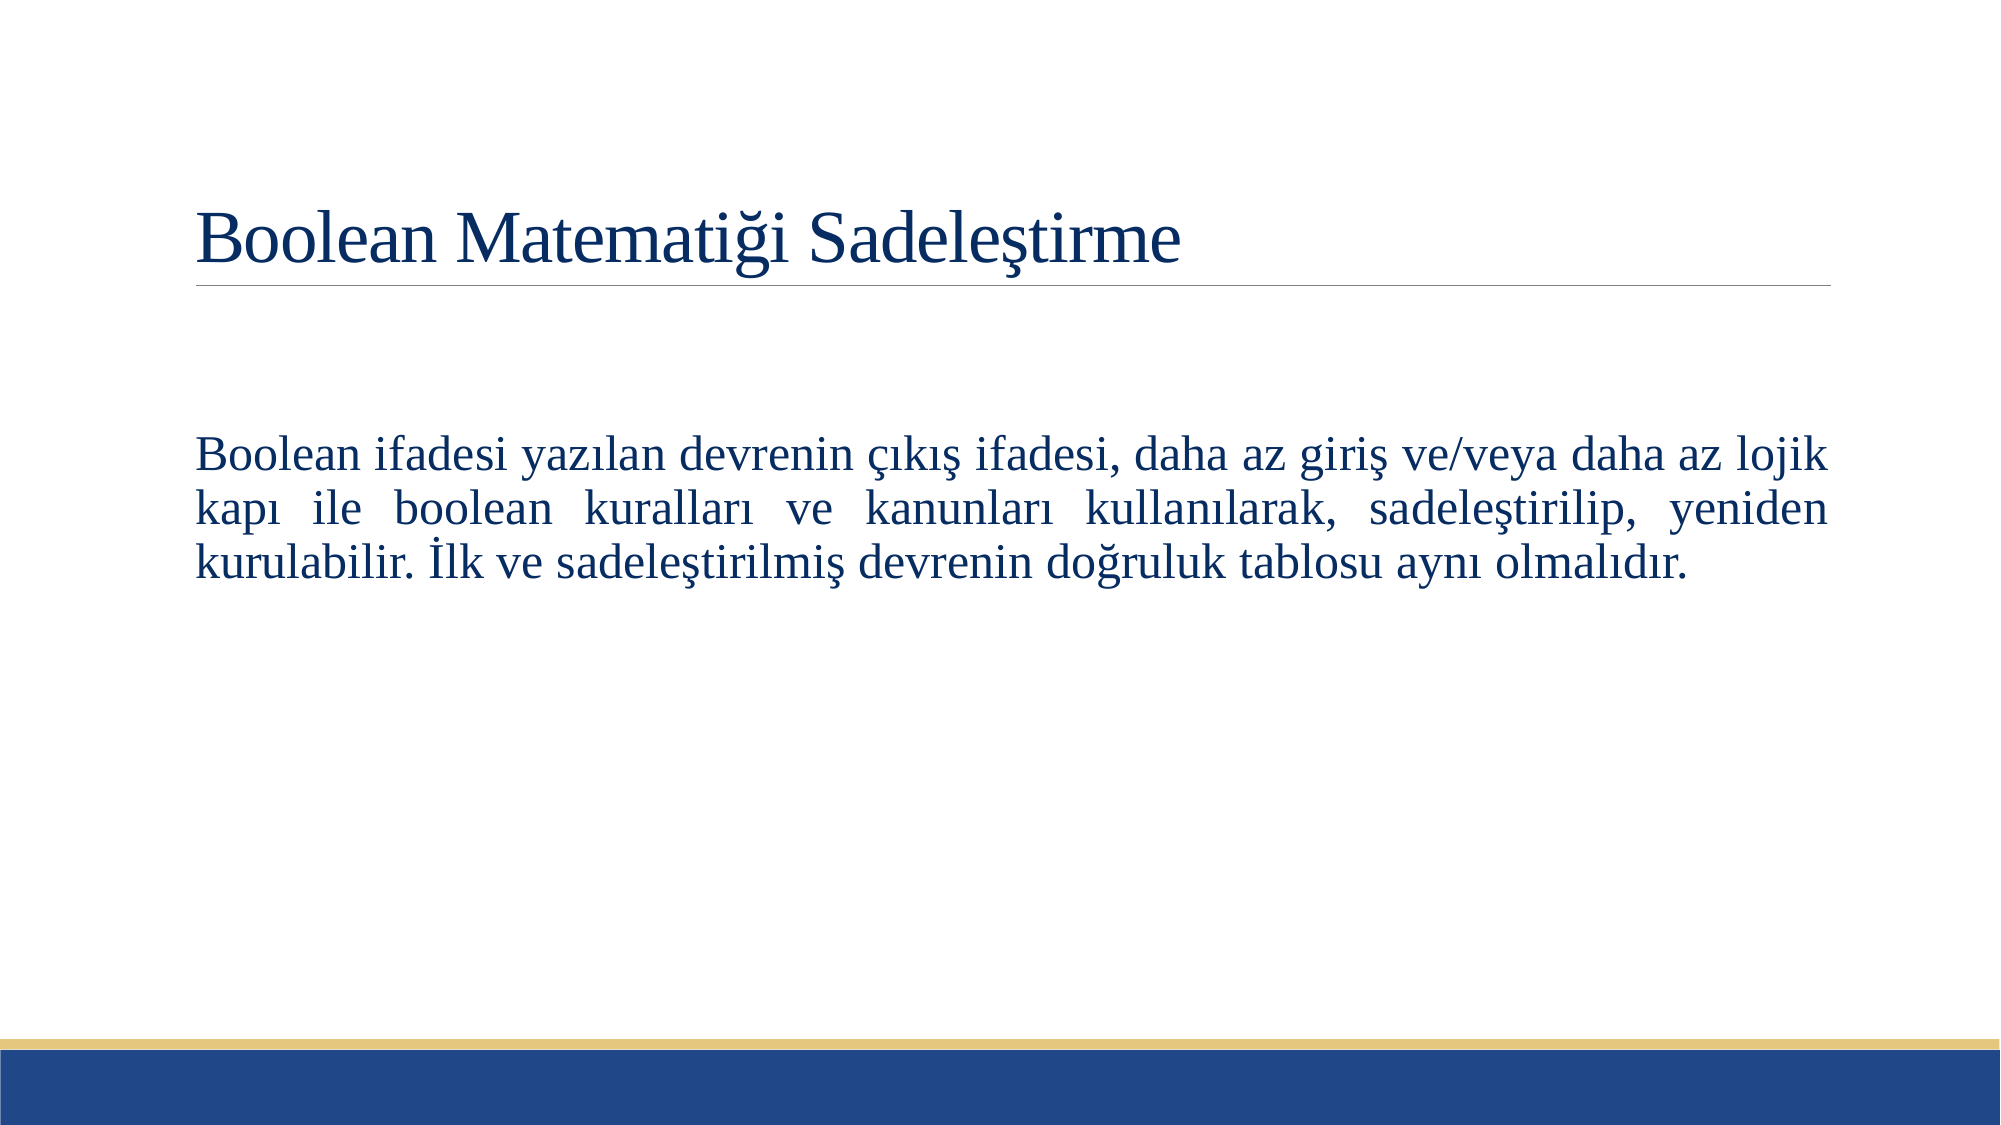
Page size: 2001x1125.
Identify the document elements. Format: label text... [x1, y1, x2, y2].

list Boolean ifadesi yazılan devrenin çıkış ifadesi, daha az giriş ve/veya daha az lojik kapı ile boolean kuralları ve kanunları kullanılarak, sadeleştirilip, yeniden kurulabilir. İlk ve sadeleştirilmiş devrenin doğruluk tablosu aynı olmalıdır. [180, 420, 1830, 790]
title Boolean Matematiği Sadeleştirme [180, 47, 1830, 285]
